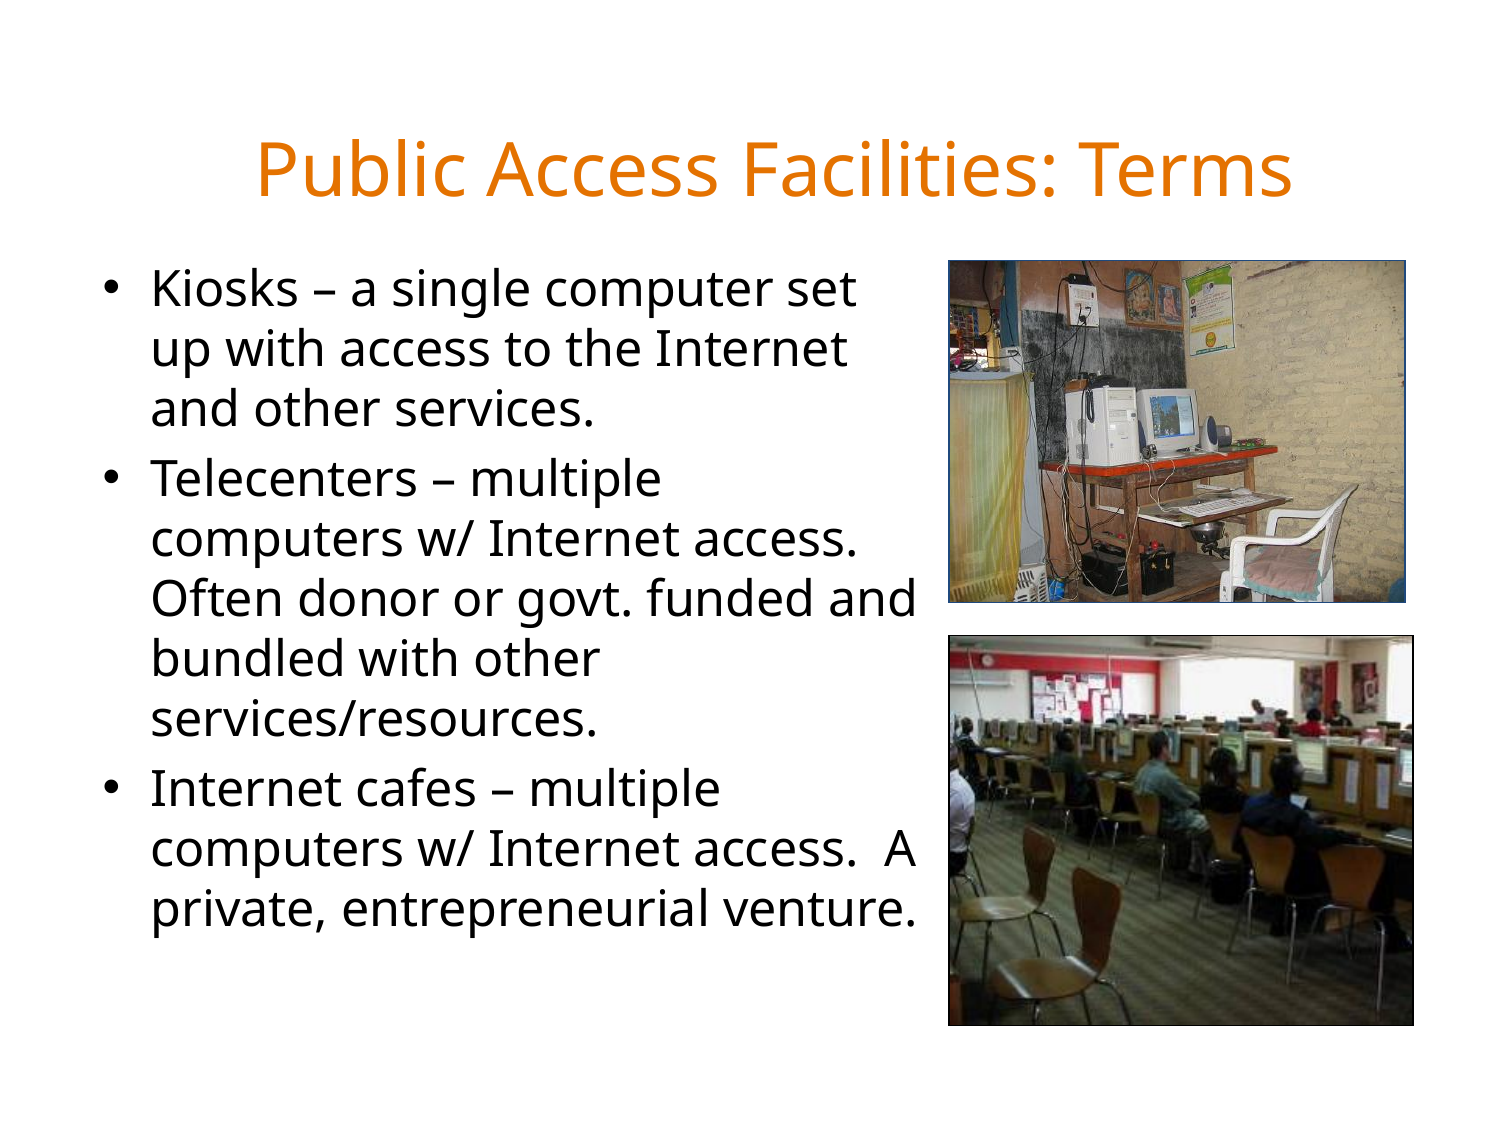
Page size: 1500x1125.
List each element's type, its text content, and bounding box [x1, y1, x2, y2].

picture [949, 260, 1405, 602]
list Kiosks – a single computer set up with access to the Internet and other services. Telecenters – multiple computers w/ Internet access. Often donor or govt. funded and bundled with other services/resources. Internet cafes – multiple computers w/ Internet access. A private, entrepreneurial venture. [87, 248, 938, 974]
picture [949, 635, 1413, 1026]
title Public Access Facilities: Terms [137, 107, 1413, 225]
